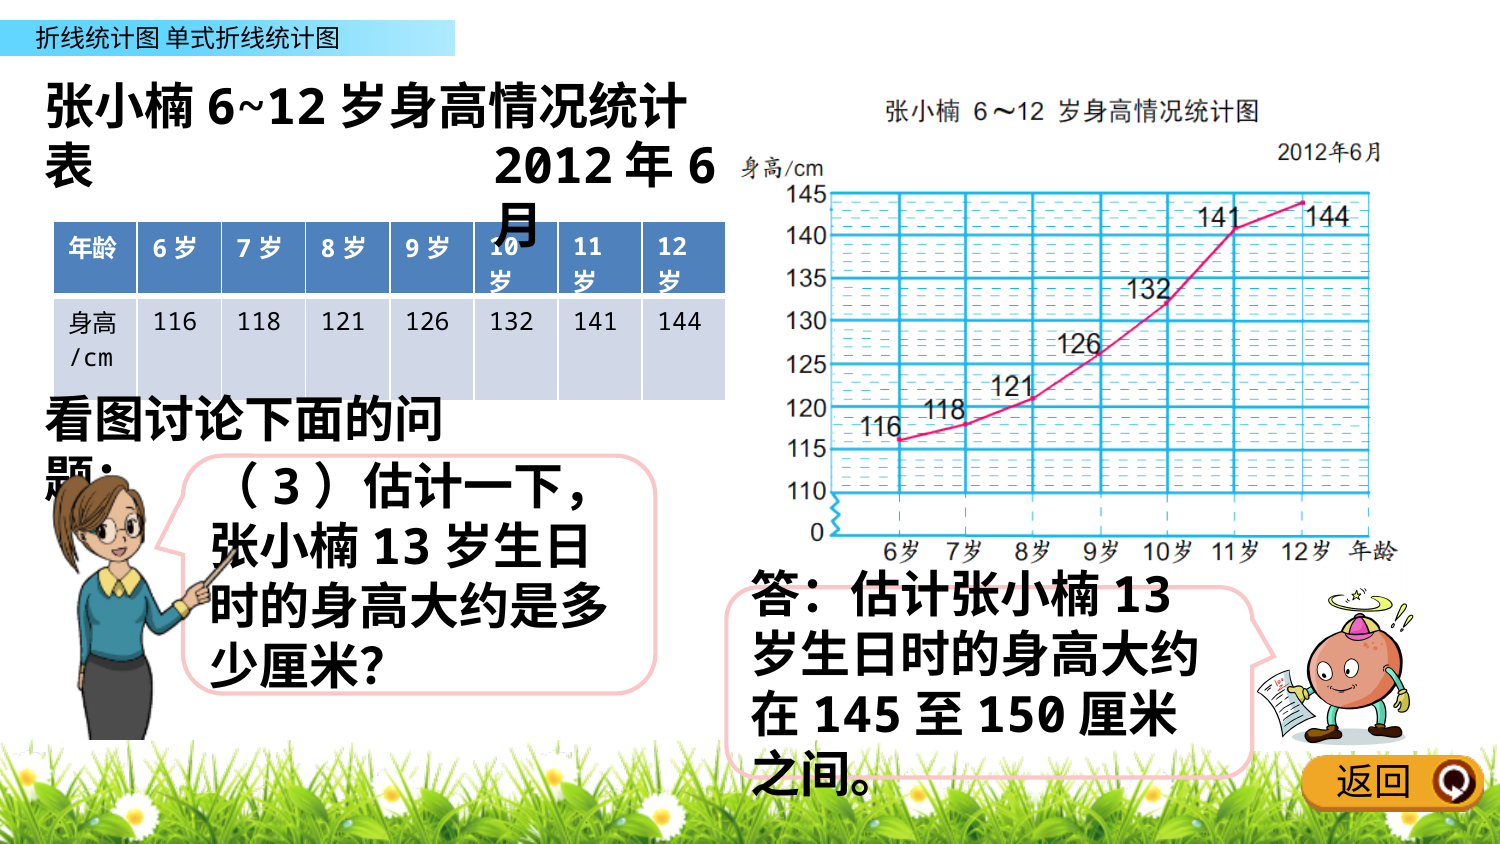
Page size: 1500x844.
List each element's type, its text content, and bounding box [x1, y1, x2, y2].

table_cell 144 [643, 299, 725, 400]
text_box 答：估计张小楠13岁生日时的身高大约在145至150厘米之间。 [726, 587, 1251, 778]
table_cell 121 [306, 299, 389, 379]
picture [0, 79, 1500, 844]
table_header 10岁 [475, 222, 557, 293]
text_box 张小楠6~12岁身高情况统计表 [29, 67, 721, 203]
text_box 2012年6月 [478, 126, 726, 262]
table_header 年龄 [54, 222, 136, 293]
table_cell 141 [559, 299, 641, 400]
table_header 11岁 [559, 262, 641, 293]
table_cell 118 [222, 299, 305, 379]
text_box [1301, 750, 1484, 812]
table_cell 116 [138, 299, 221, 379]
table_header 6岁 [138, 222, 221, 293]
text_box 看图讨论下面的问题： [29, 379, 526, 515]
table_cell 身高/cm [54, 299, 136, 379]
table_cell 126 [391, 299, 473, 379]
table_header 7岁 [222, 222, 305, 293]
table_header 8岁 [306, 222, 389, 293]
table_cell 132 [475, 299, 557, 400]
table_header 9岁 [391, 222, 473, 293]
table_header 12岁 [643, 262, 725, 293]
text_box （3）估计一下，张小楠13岁生日时的身高大约是多少厘米？ [189, 455, 656, 694]
